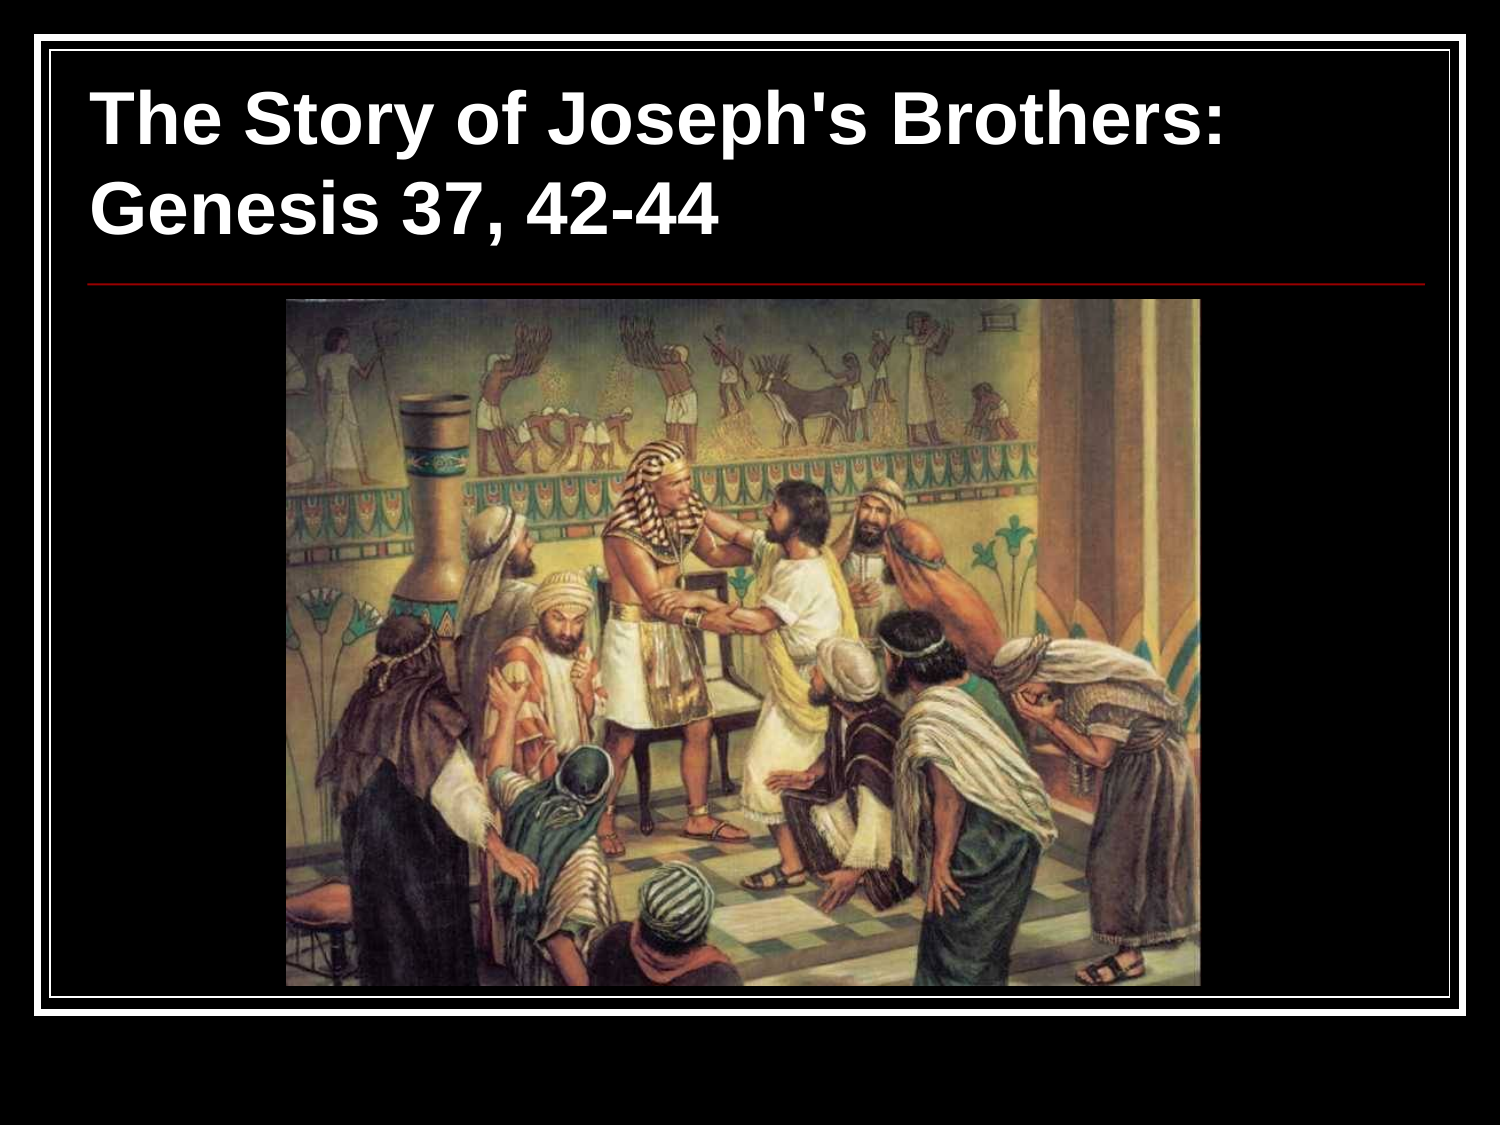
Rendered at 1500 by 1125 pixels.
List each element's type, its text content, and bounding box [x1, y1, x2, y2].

picture [286, 299, 1202, 987]
text_box The Story of Joseph's Brothers: Genesis 37, 42-44 [74, 62, 1413, 275]
